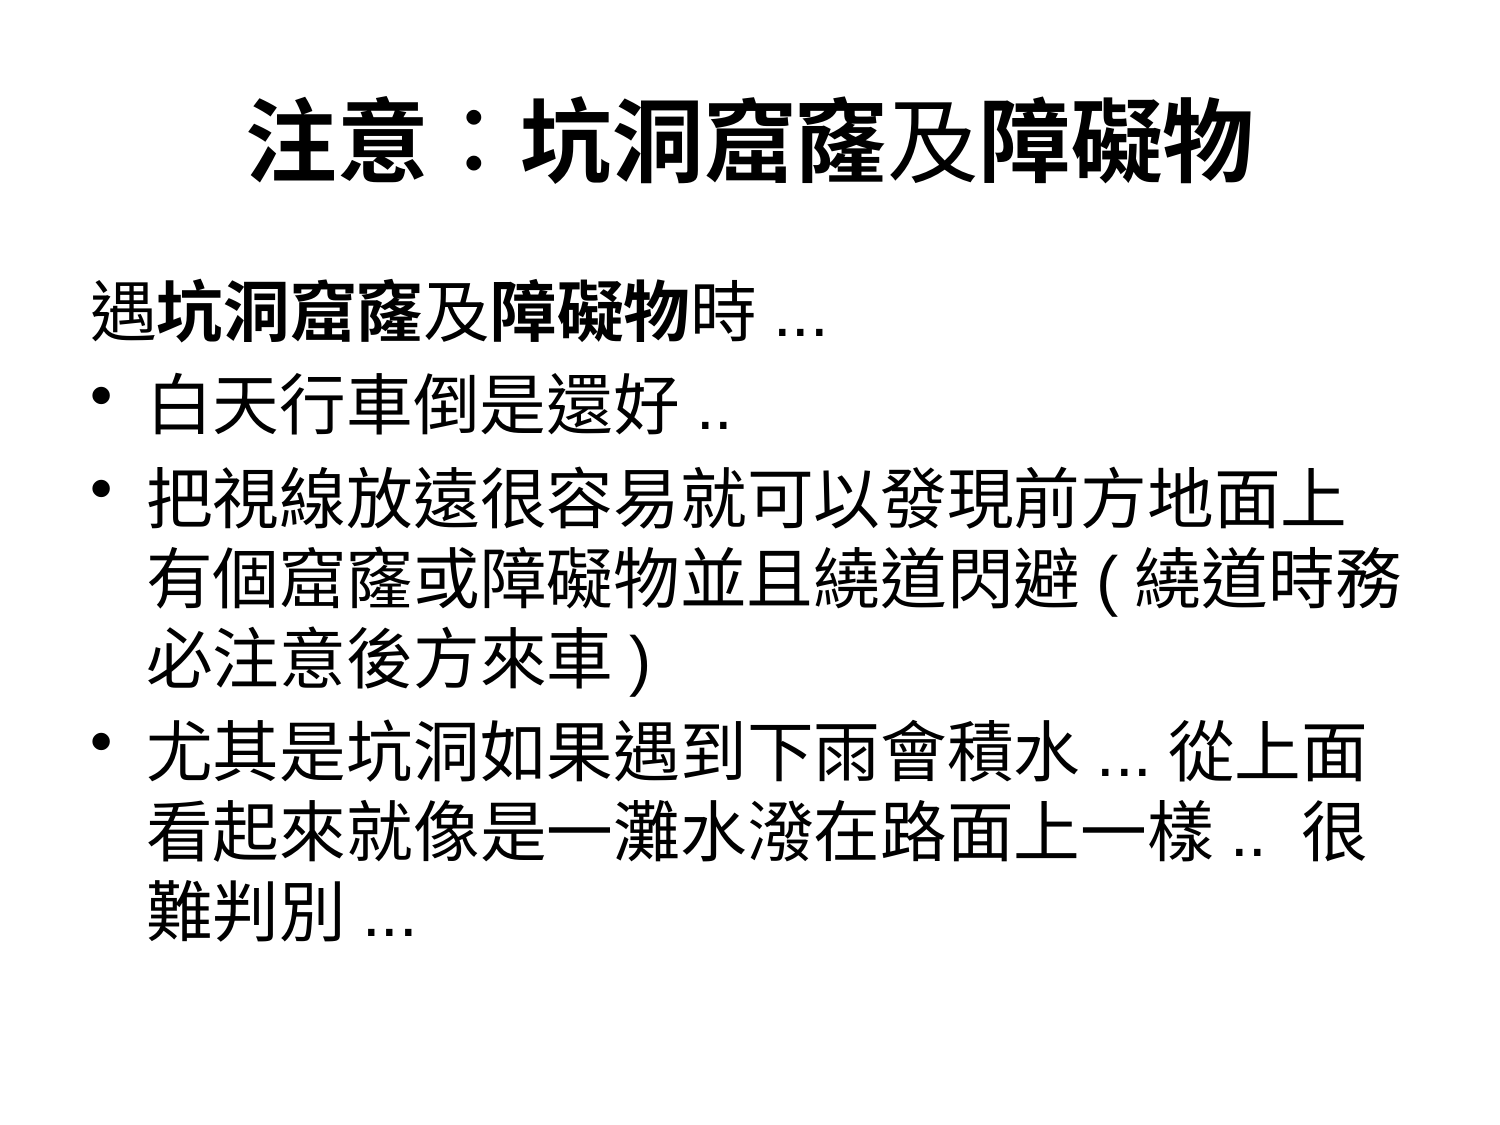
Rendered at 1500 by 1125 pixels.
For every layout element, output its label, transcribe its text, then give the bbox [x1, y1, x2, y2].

title 注意︰坑洞窟窿及障礙物 [74, 44, 1426, 233]
list 遇坑洞窟窿及障礙物時... 白天行車倒是還好.. 把視線放遠很容易就可以發現前方地面上有個窟窿或障礙物並且繞道閃避(繞道時務必注意後方來車) 尤其是坑洞如果遇到下雨會積水...從上面看起來就像是一灘水潑在路面上一樣.. 很難判別... [74, 262, 1426, 1006]
